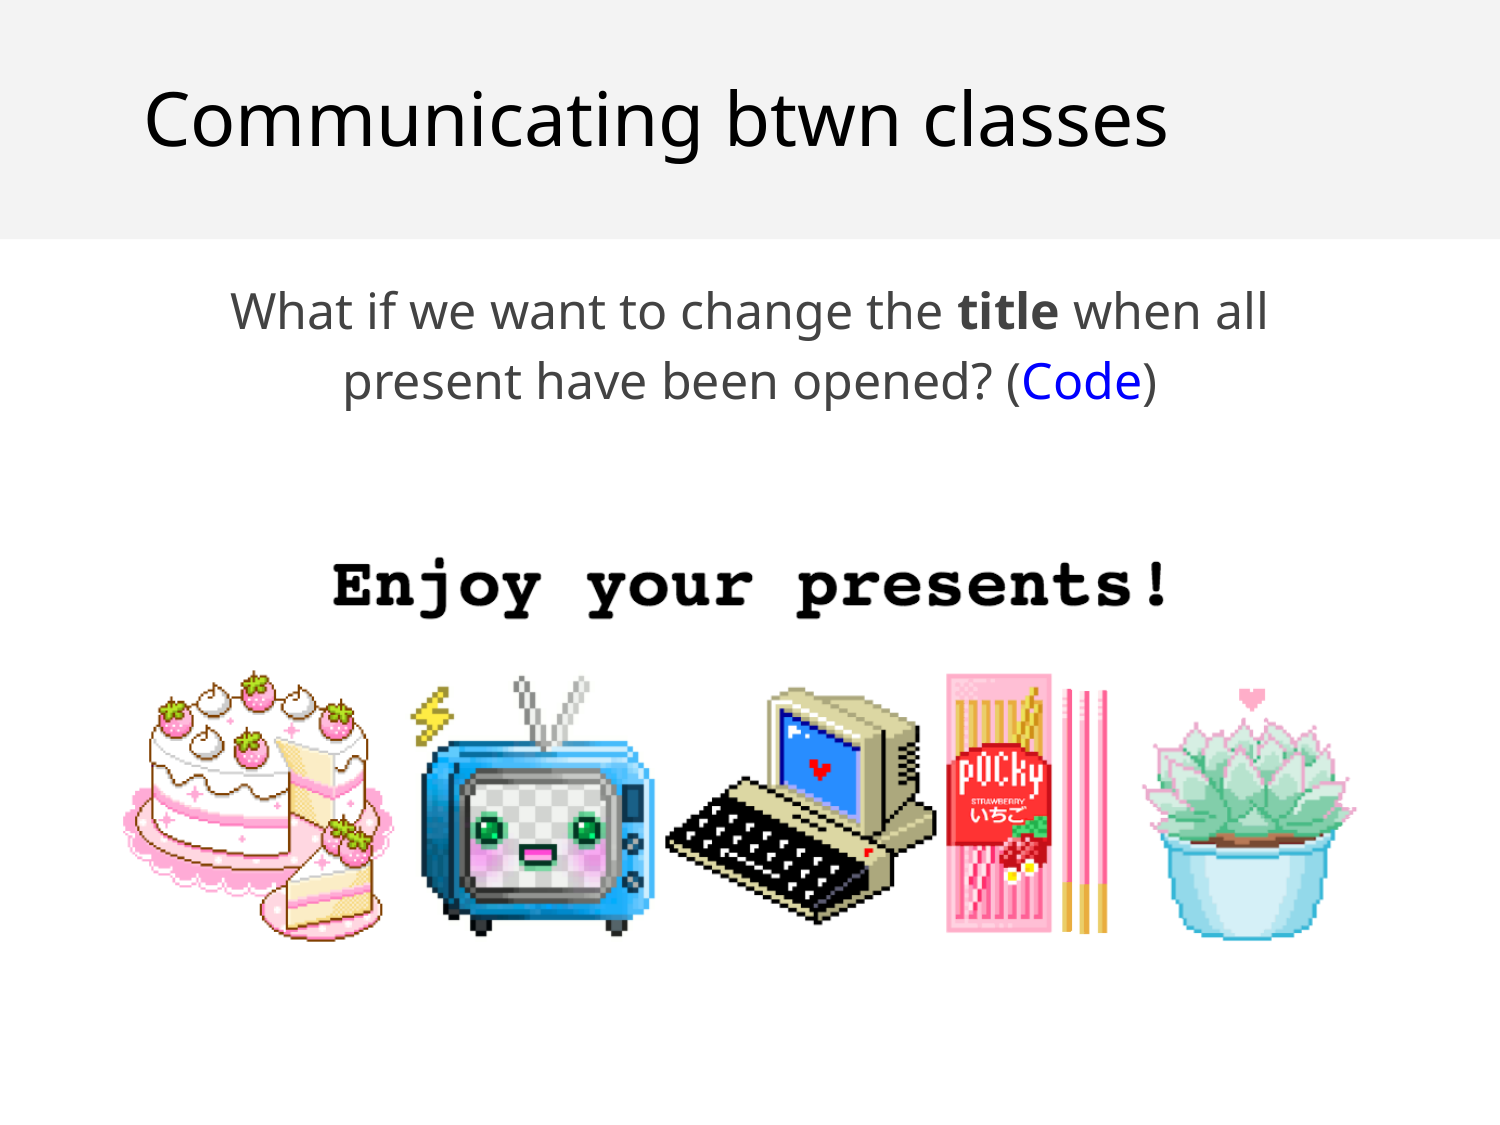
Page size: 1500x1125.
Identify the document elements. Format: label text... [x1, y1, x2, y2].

text_box What if we want to change the title when all present have been opened? (Code) [128, 255, 1372, 511]
text_box Communicating btwn classes [128, 56, 1372, 183]
picture [108, 512, 1392, 996]
